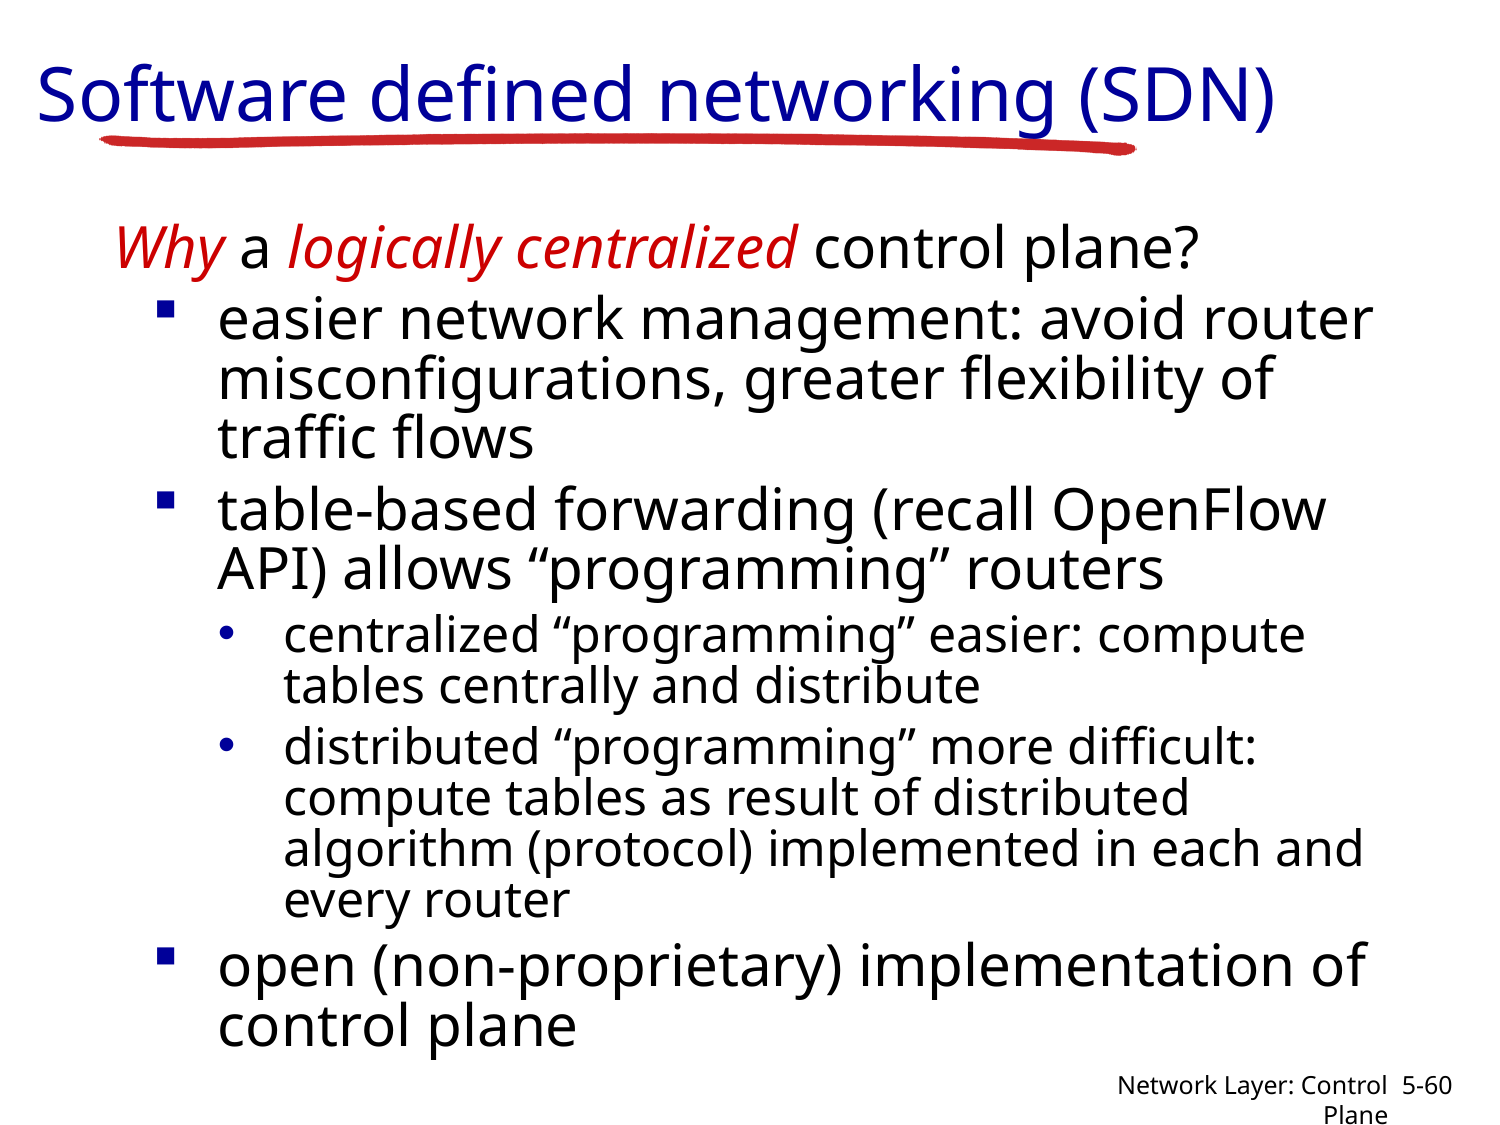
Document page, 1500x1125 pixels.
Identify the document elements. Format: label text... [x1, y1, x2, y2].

picture [94, 126, 1150, 162]
text_box Software defined networking (SDN) [22, 38, 1292, 144]
slide_number 5-60 [1387, 1062, 1500, 1125]
footer Network Layer: Control Plane [1045, 1062, 1404, 1102]
list Why a logically centralized control plane? easier network management: avoid router misconfigurations, greater flexibility of traffic flows table-based forwarding (recall OpenFlow API) allows “programming” routers centralized “programming” easier: compute tables centrally and distribute distributed “programming” more difficult: compute tables as result of distributed algorithm (protocol) implemented in each and every router open (non-proprietary) implementation of control plane [98, 210, 1436, 973]
